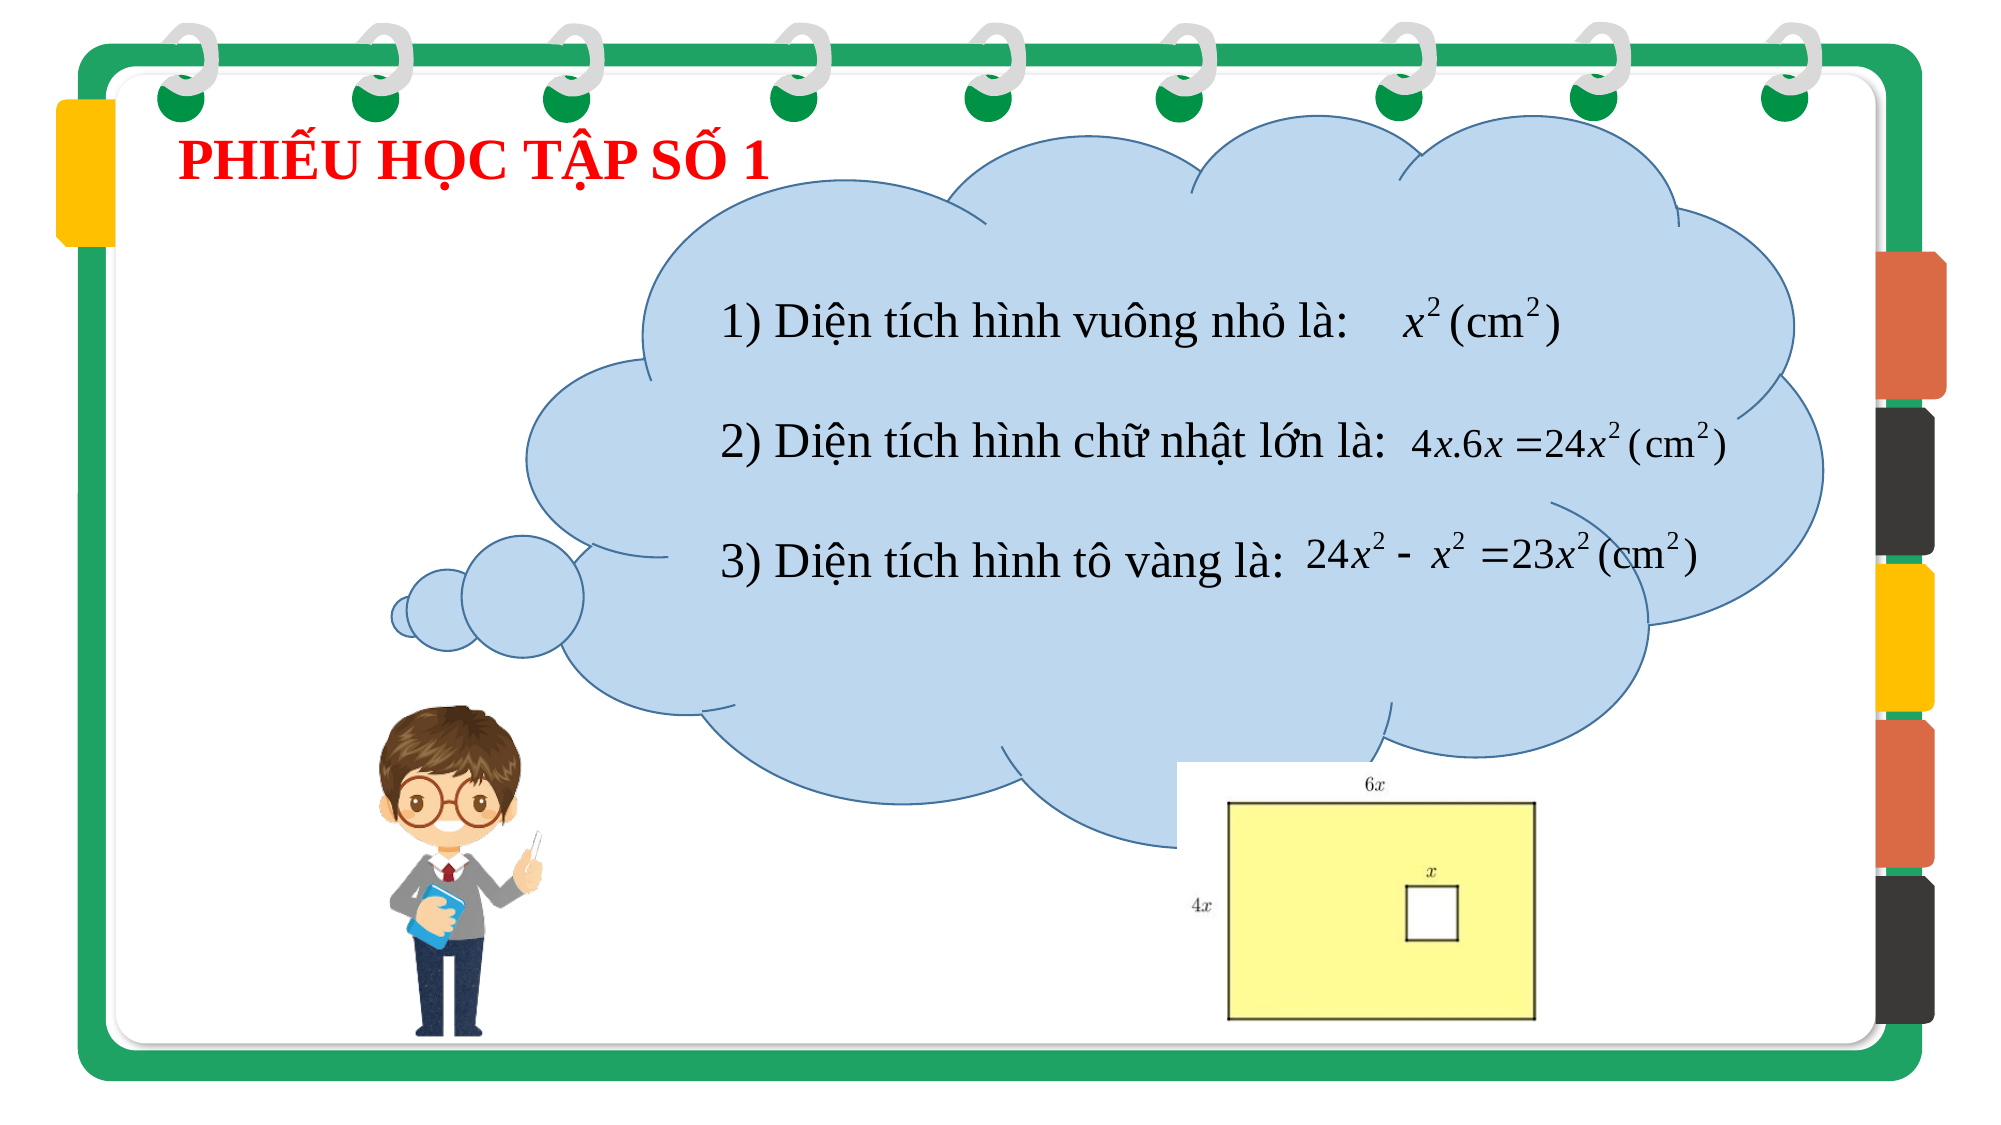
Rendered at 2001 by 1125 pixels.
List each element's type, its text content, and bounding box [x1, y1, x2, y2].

text_box 1) Diện tích hình vuông nhỏ là: 2) Diện tích hình chữ nhật lớn là: 3) Diện tích hình tô vàng là: [390, 114, 1825, 849]
picture [1177, 762, 1570, 1041]
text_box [1394, 286, 1569, 358]
picture [358, 700, 558, 1041]
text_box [1300, 522, 1704, 588]
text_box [1406, 413, 1732, 475]
text_box PHIẾU HỌC TẬP SỐ 1 [163, 113, 870, 199]
